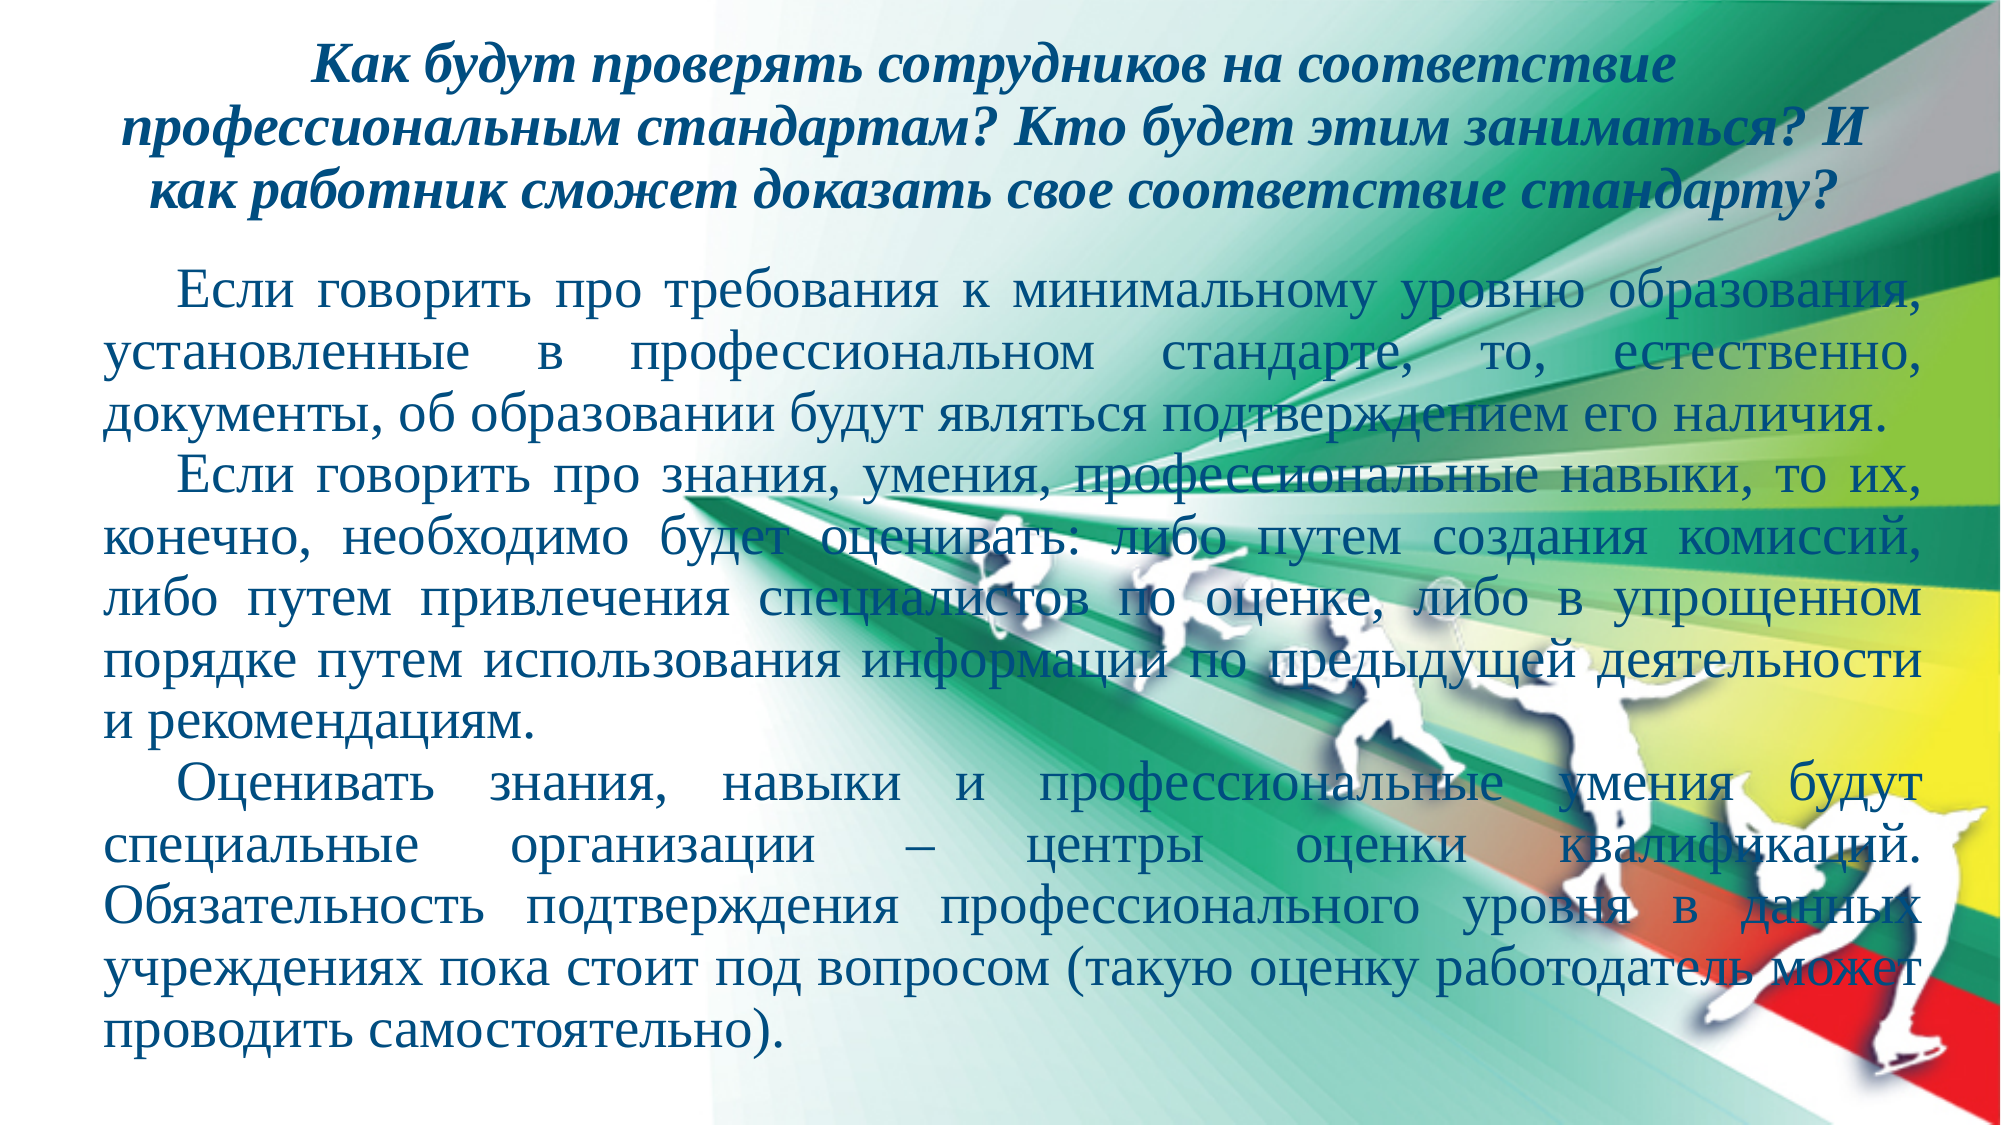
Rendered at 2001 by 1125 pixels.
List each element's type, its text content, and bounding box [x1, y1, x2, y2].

list Если говорить про требования к минимальному уровню образования, установленные в профессиональном стандарте, то, естественно, документы, об образовании будут являться подтверждением его наличия. Если говорить про знания, умения, профессиональные навыки, то их, конечно, необходимо будет оценивать: либо путем создания комиссий, либо путем привлечения специалистов по оценке, либо в упрощенном порядке путем использования информации по предыдущей деятельности и рекомендациям. Оценивать знания, навыки и профессиональные умения будут специальные организации – центры оценки квалификаций. Обязательность подтверждения профессионального уровня в данных учреждениях пока стоит под вопросом (такую оценку работодатель может проводить самостоятельно). [88, 251, 1939, 1125]
title Как будут проверять сотрудников на соответствие профессиональным стандартам? Кто будет этим заниматься? И как работник сможет доказать свое соответствие стандарту? [88, 24, 1902, 229]
picture [0, 0, 2001, 1125]
